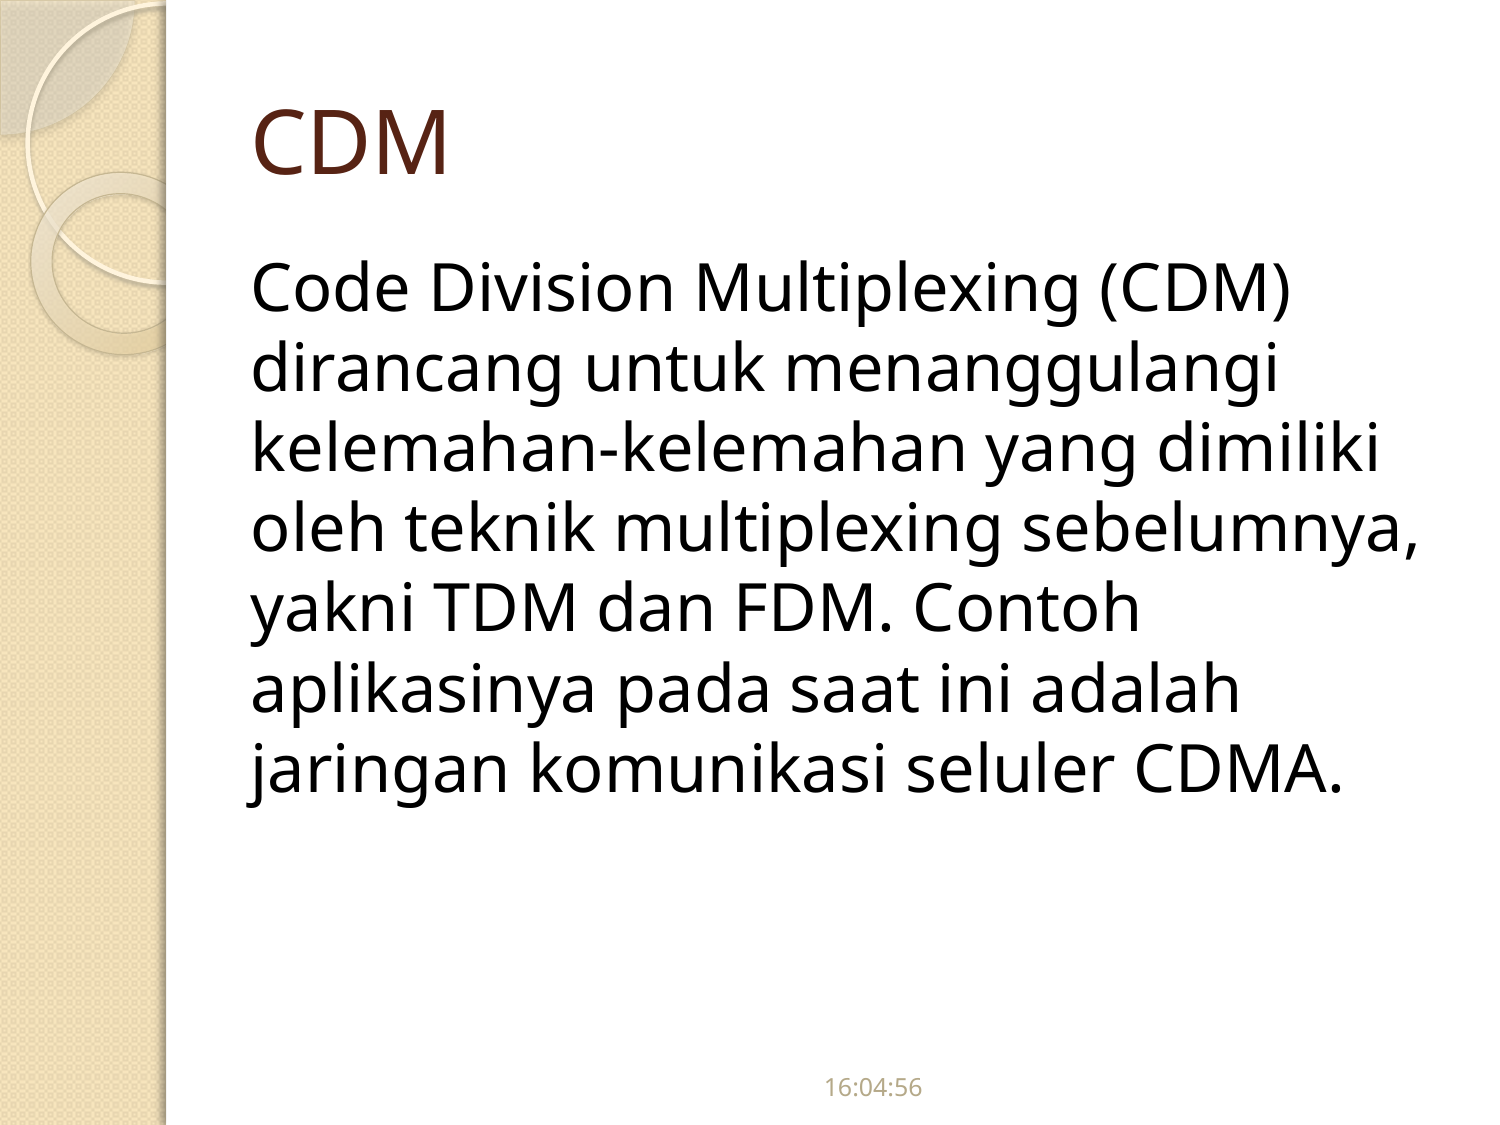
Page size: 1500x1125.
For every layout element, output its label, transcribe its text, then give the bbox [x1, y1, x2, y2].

list Code Division Multiplexing (CDM) dirancang untuk menanggulangi kelemahan-kelemahan yang dimiliki oleh teknik multiplexing sebelumnya, yakni TDM dan FDM. Contoh aplikasinya pada saat ini adalah jaringan komunikasi seluler CDMA. [235, 237, 1466, 1025]
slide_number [587, 1034, 938, 1113]
title CDM [235, 45, 1466, 233]
